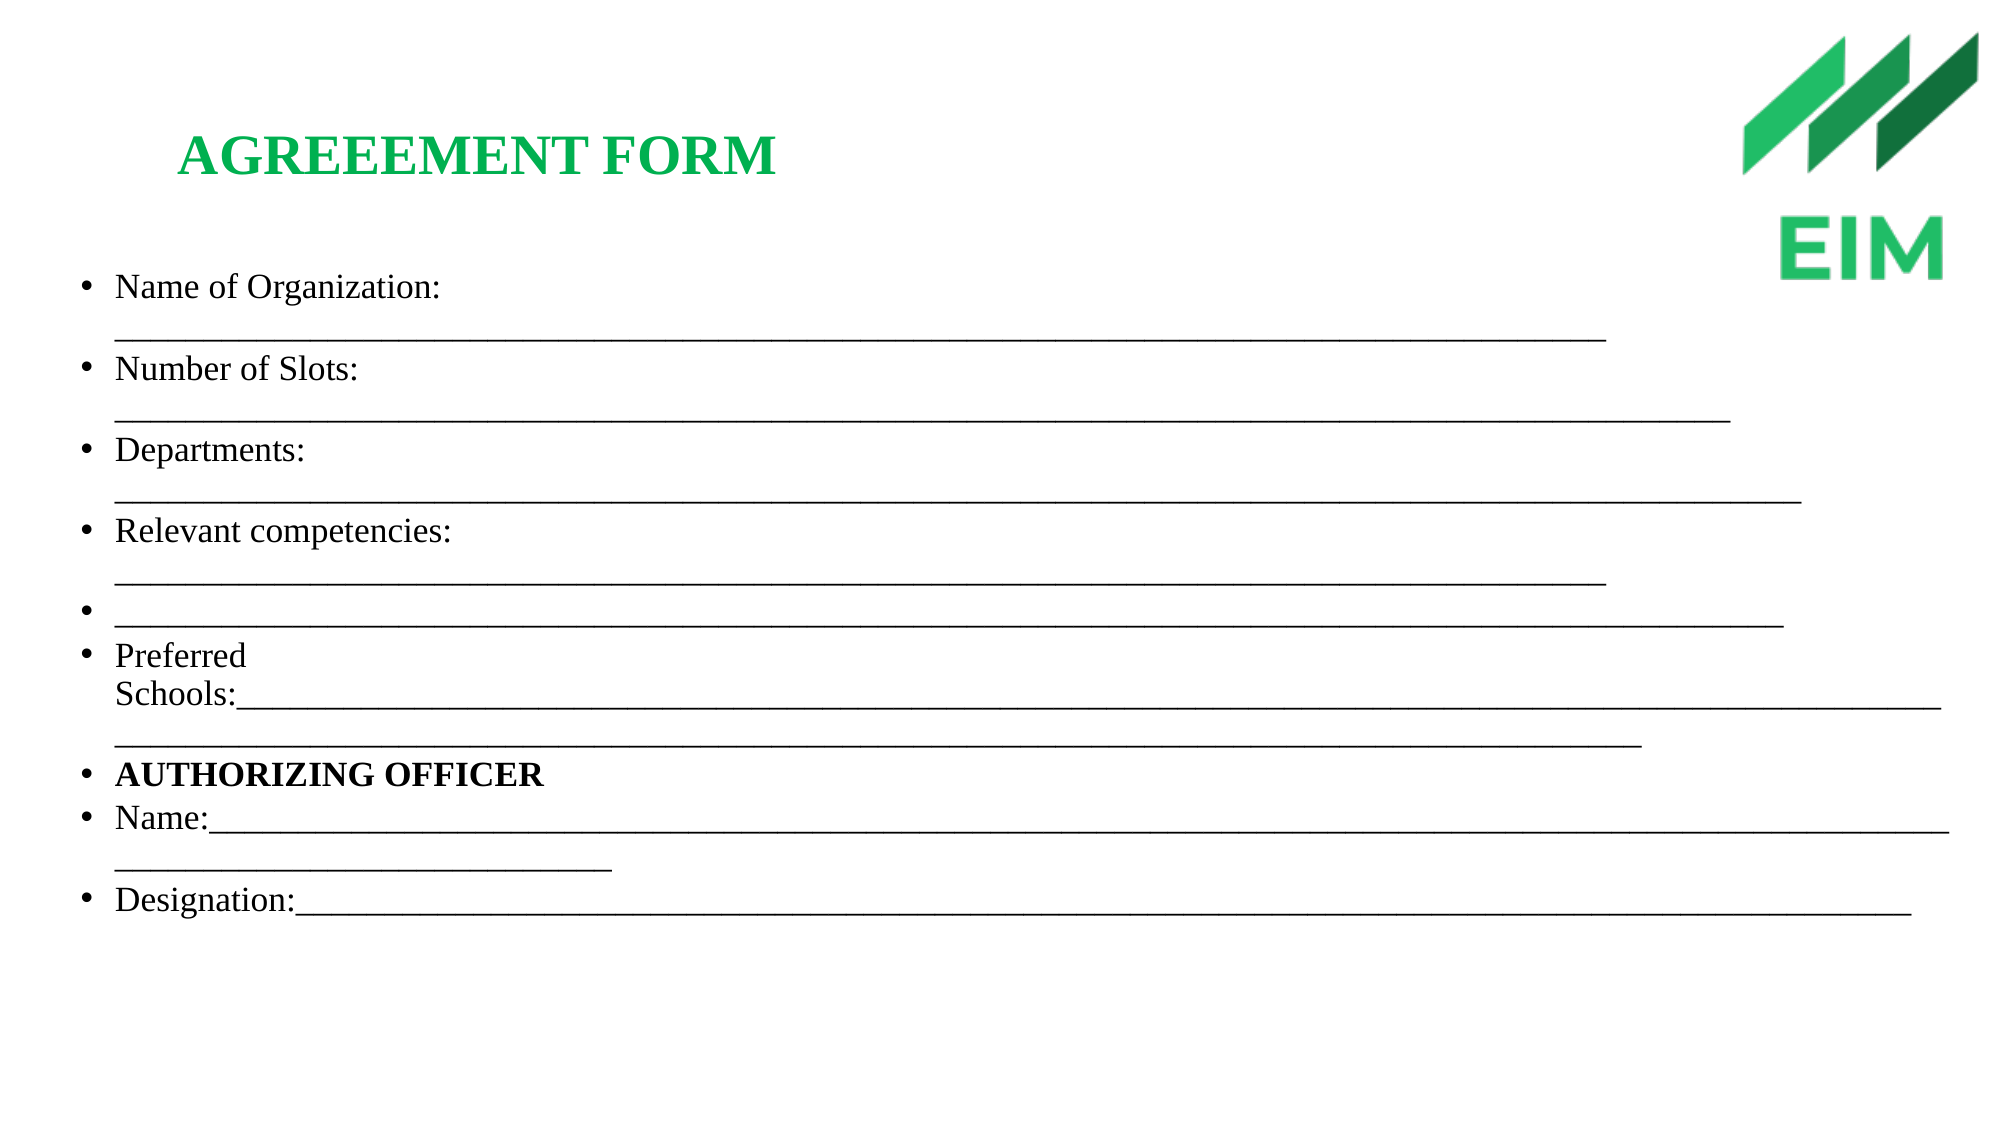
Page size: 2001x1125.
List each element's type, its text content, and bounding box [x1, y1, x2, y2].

picture [1704, 0, 2000, 313]
list Name of Organization: ____________________________________________________________________________________ Number of Slots: ___________________________________________________________________________________________ Departments: _______________________________________________________________________________________________ Relevant competencies: ____________________________________________________________________________________ ______________________________________________________________________________________________ Preferred Schools:______________________________________________________________________________________________________________________________________________________________________________________ AUTHORIZING OFFICER Name:______________________________________________________________________________________________________________________________ Designation:___________________________________________________________________________________________ [65, 239, 1968, 929]
title AGREEEMENT FORM [162, 42, 1429, 195]
